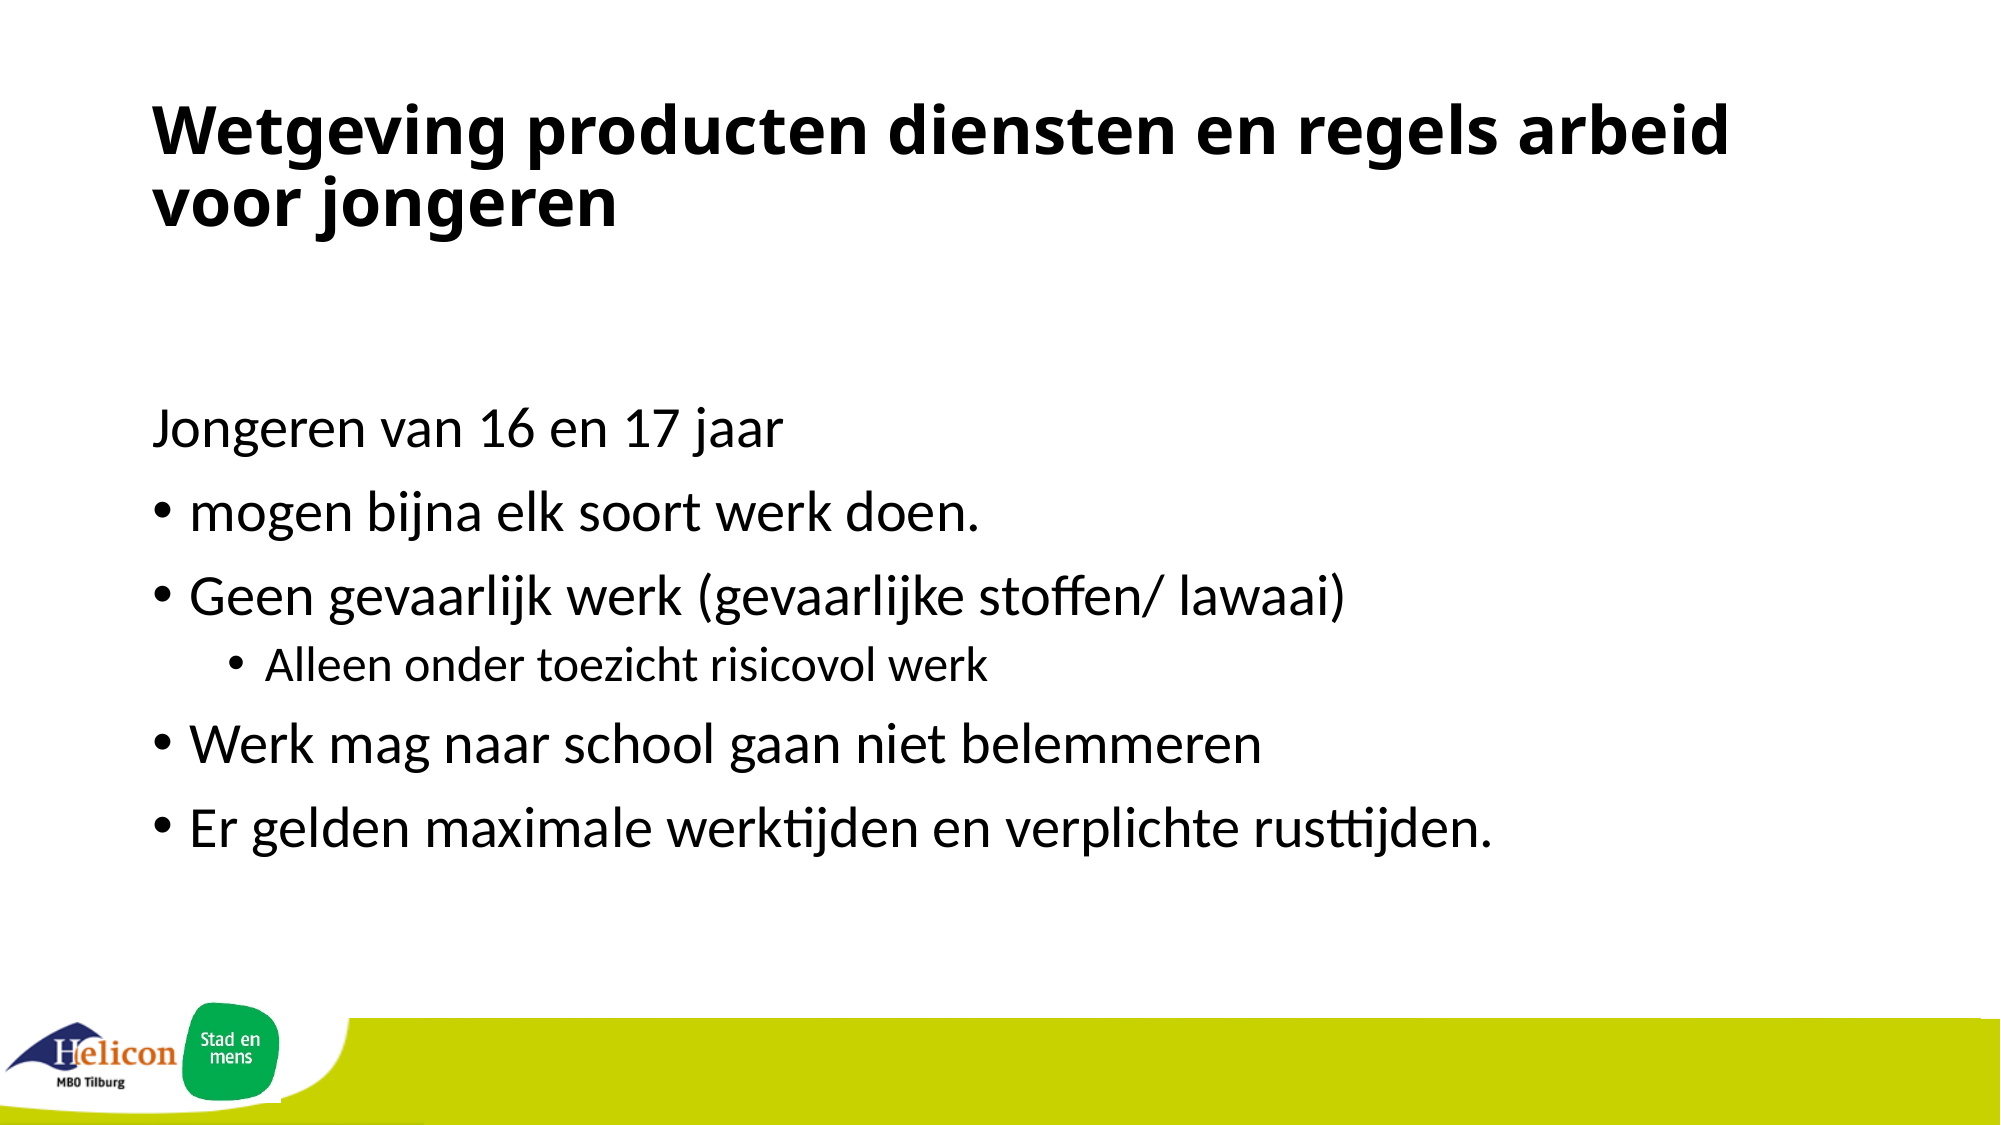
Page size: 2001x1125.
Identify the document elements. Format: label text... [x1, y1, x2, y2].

title Wetgeving producten diensten en regels arbeid voor jongeren [137, 59, 1863, 278]
list Jongeren van 16 en 17 jaar mogen bijna elk soort werk doen. Geen gevaarlijk werk (gevaarlijke stoffen/ lawaai) Alleen onder toezicht risicovol werk Werk mag naar school gaan niet belemmeren Er gelden maximale werktijden en verplichte rusttijden. [137, 299, 1863, 1014]
picture [0, 1001, 424, 1125]
